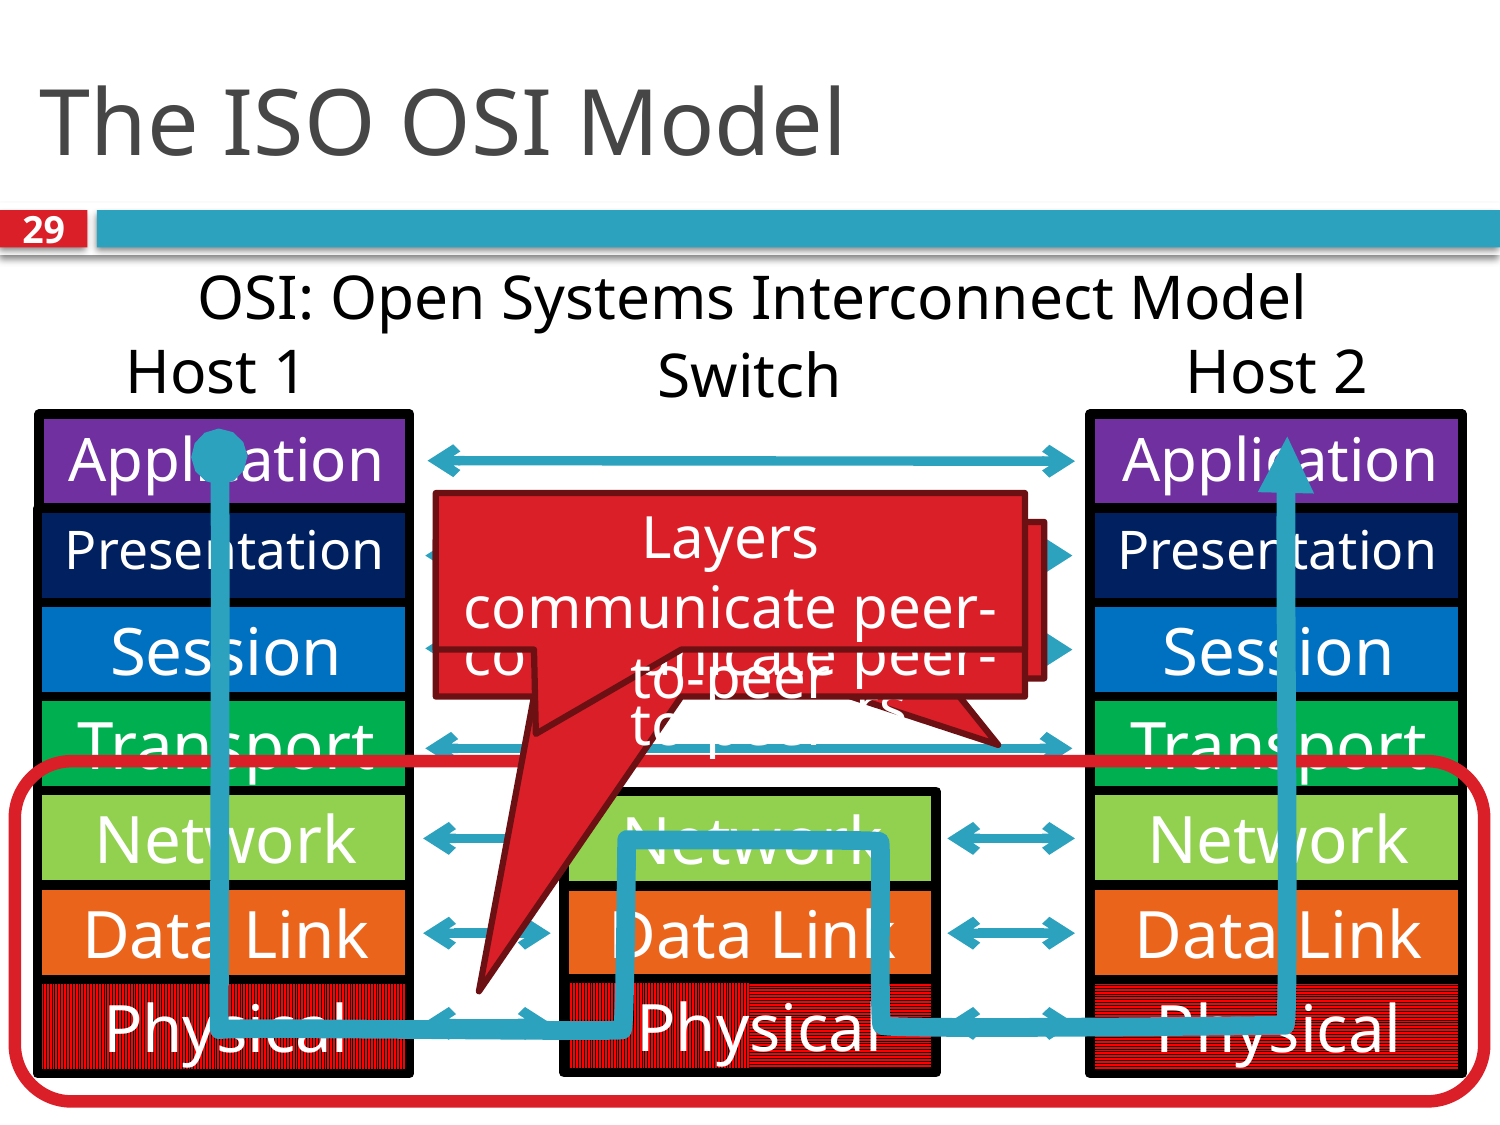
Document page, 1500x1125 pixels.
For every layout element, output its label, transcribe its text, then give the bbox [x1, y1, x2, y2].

text_box Session [31, 601, 218, 695]
text_box [1455, 695, 1464, 771]
text_box Switch [632, 330, 868, 419]
text_box [1455, 507, 1464, 601]
text_box Host 1 [99, 325, 334, 415]
text_box Presentation [1288, 507, 1455, 601]
text_box Application [33, 413, 402, 507]
title The ISO OSI Model [24, 37, 1475, 200]
text_box Host 2 [1159, 325, 1395, 415]
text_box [435, 492, 1026, 650]
text_box Session [1288, 601, 1455, 695]
text_box [13, 759, 1486, 1104]
slide_number 29 [0, 206, 88, 257]
text_box Transport [1288, 695, 1455, 766]
text_box [213, 436, 1293, 1033]
text_box Transport [31, 695, 218, 775]
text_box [1029, 521, 1045, 679]
list OSI: Open Systems Interconnect Model [27, 251, 1478, 341]
text_box [1455, 601, 1464, 695]
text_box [435, 658, 1026, 697]
text_box Presentation [31, 507, 218, 601]
text_box Application [1088, 413, 1455, 507]
text_box [1455, 413, 1464, 507]
text_box [402, 413, 411, 453]
